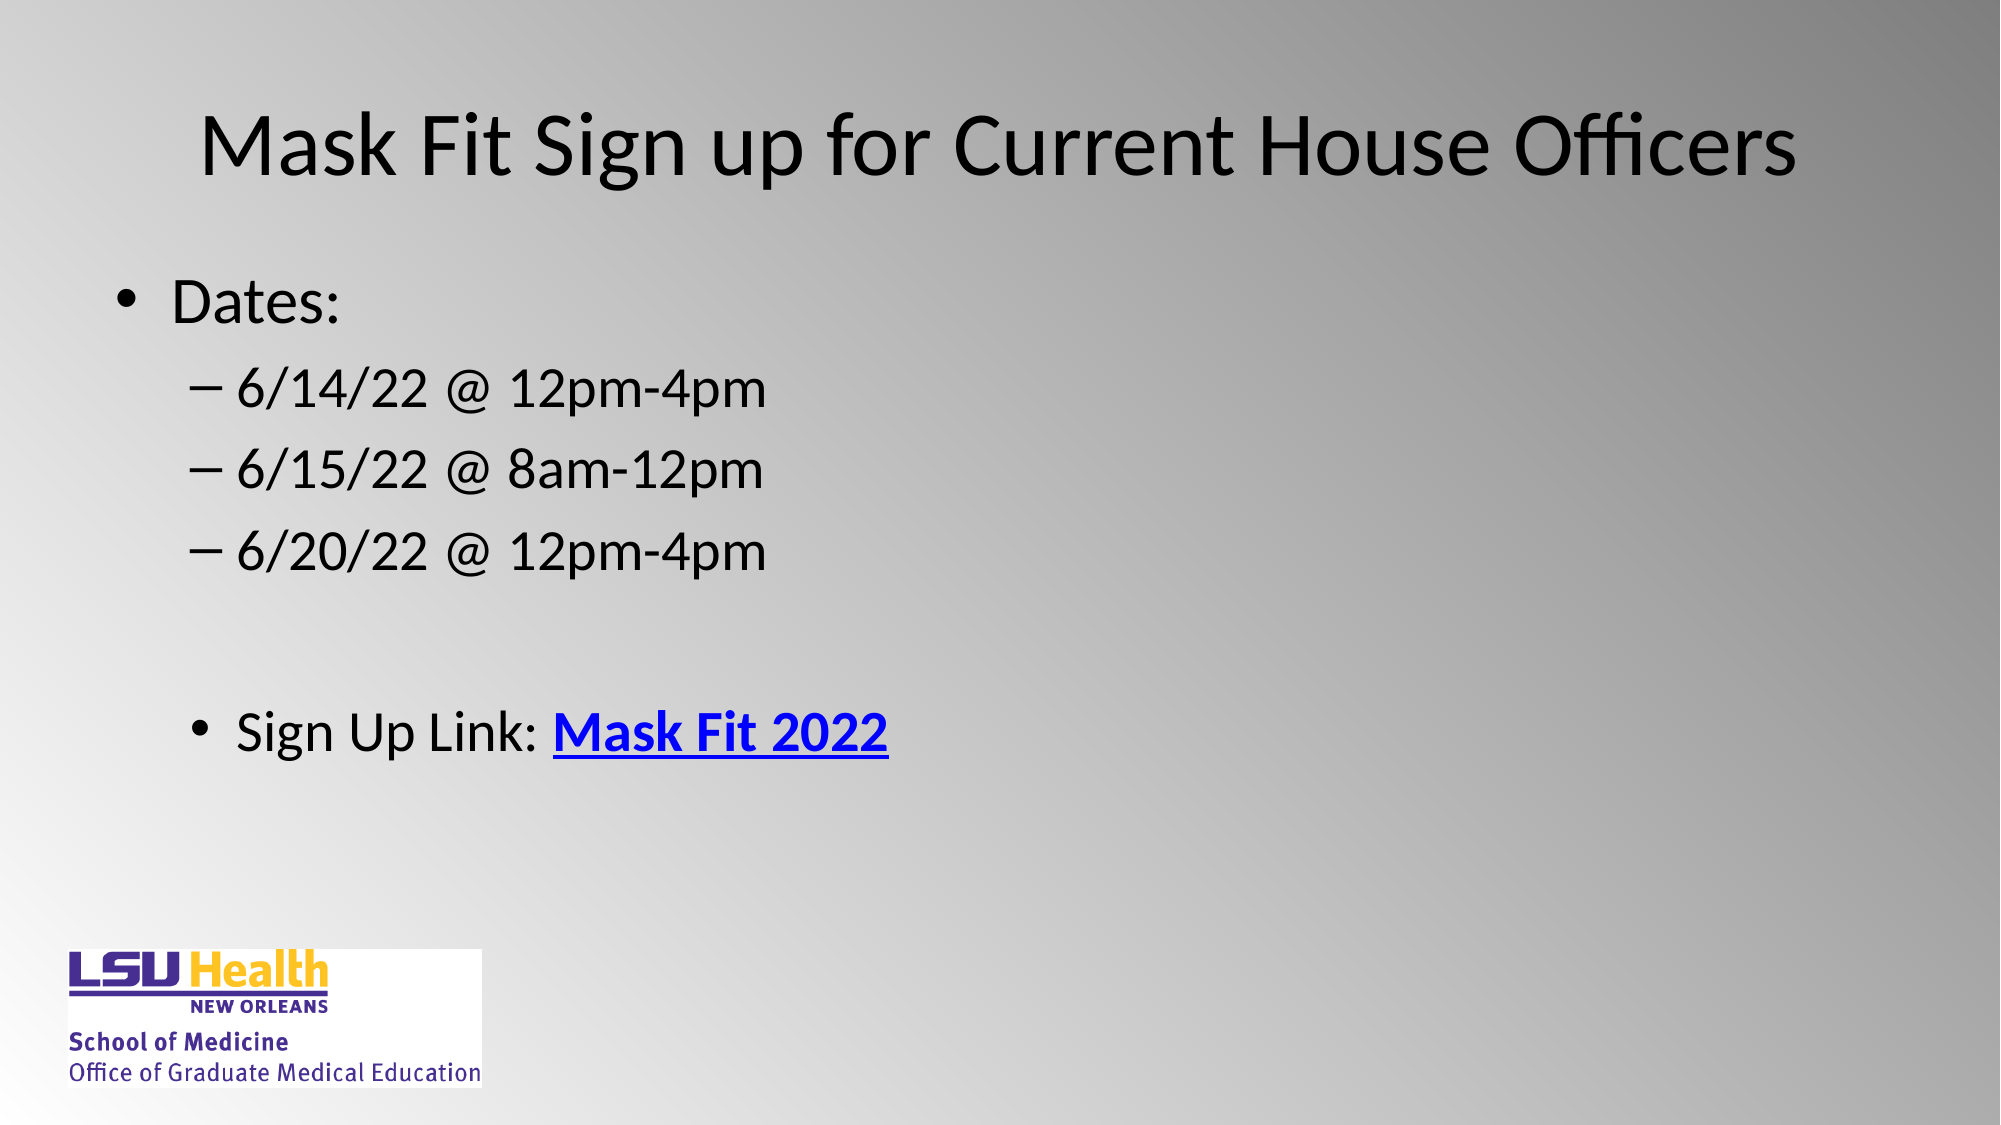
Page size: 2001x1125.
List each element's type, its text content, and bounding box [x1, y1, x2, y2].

picture [68, 949, 482, 1088]
title Mask Fit Sign up for Current House Officers [99, 45, 1900, 233]
list Dates: 6/14/22 @ 12pm-4pm 6/15/22 @ 8am-12pm 6/20/22 @ 12pm-4pm Sign Up Link: Mask Fit 2022 [99, 249, 1900, 1005]
